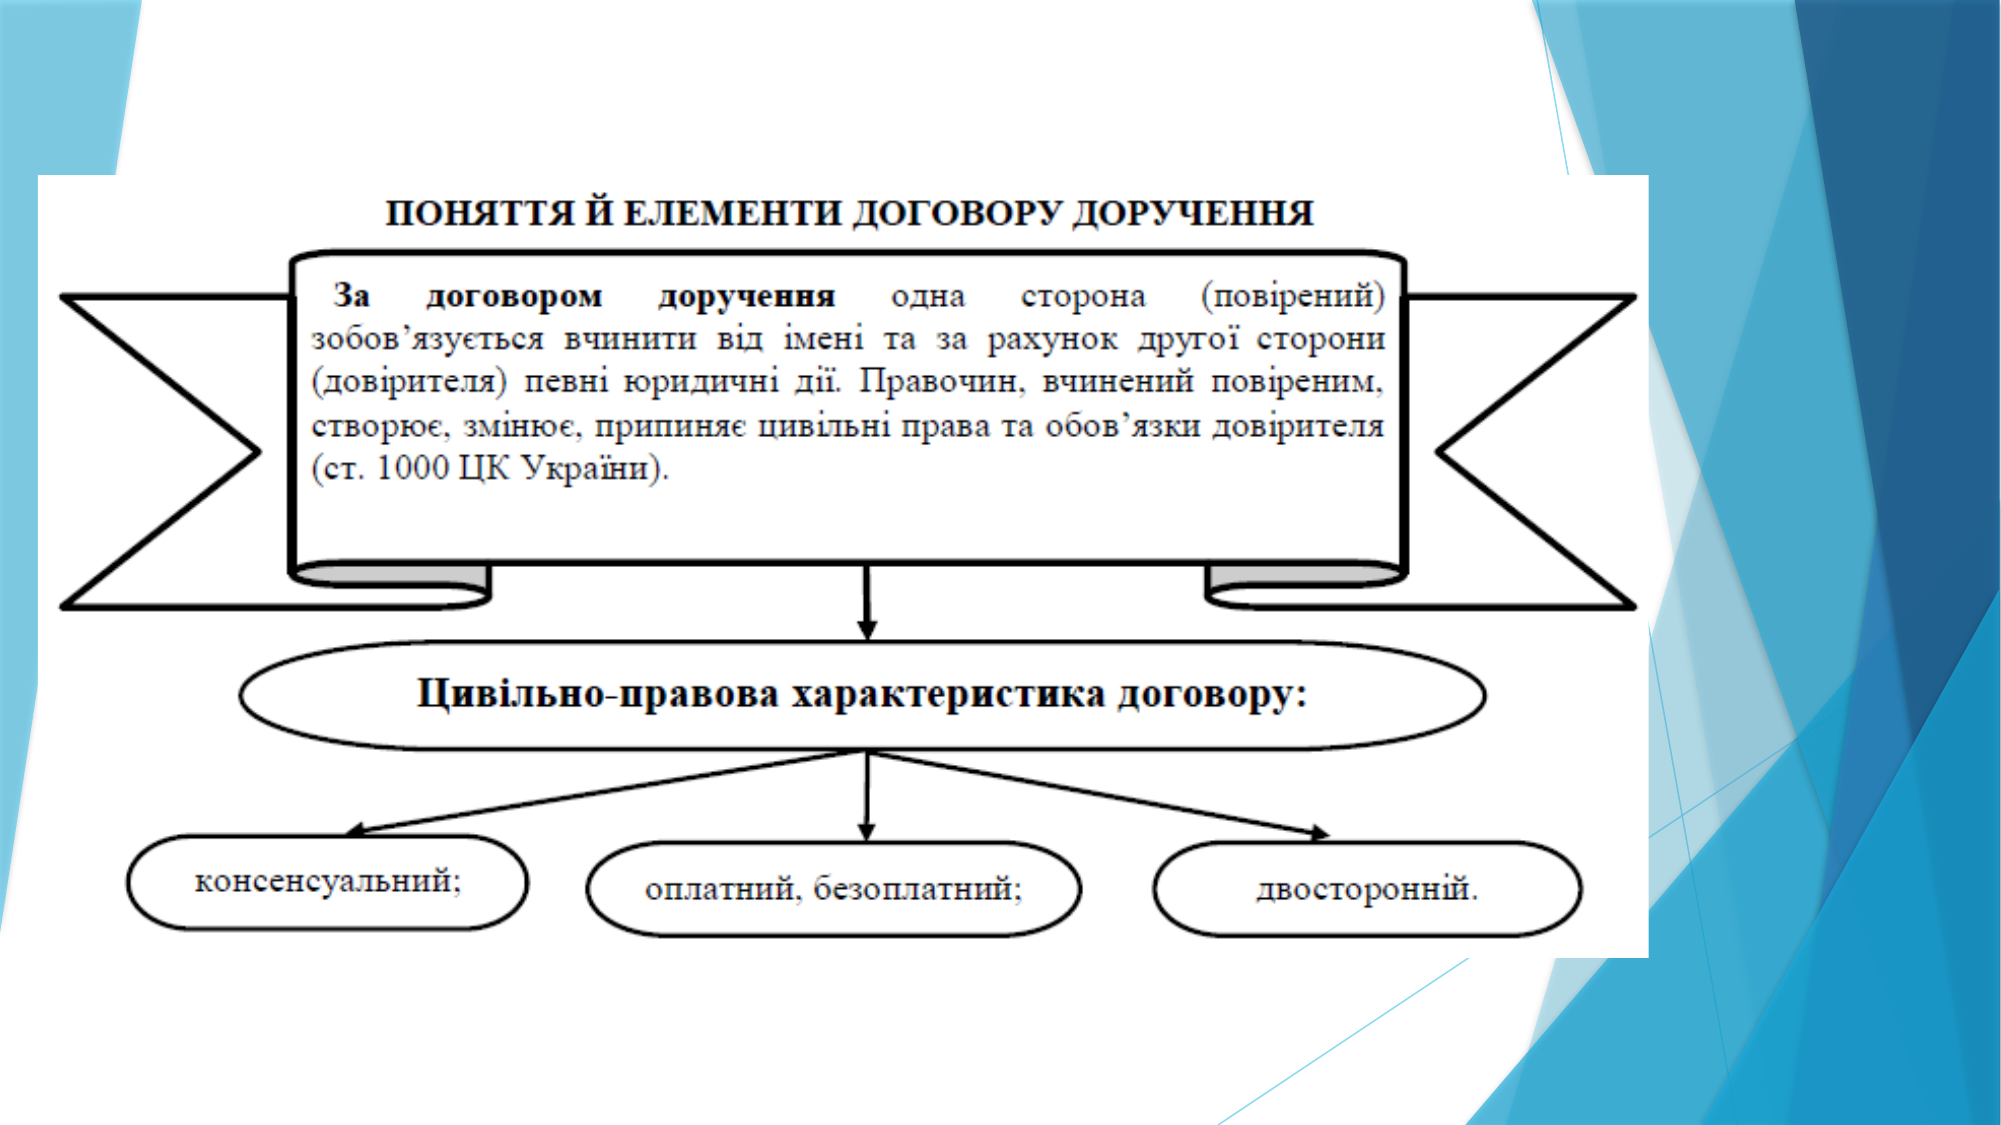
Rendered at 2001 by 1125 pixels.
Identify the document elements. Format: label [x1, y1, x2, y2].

picture [37, 175, 1650, 959]
